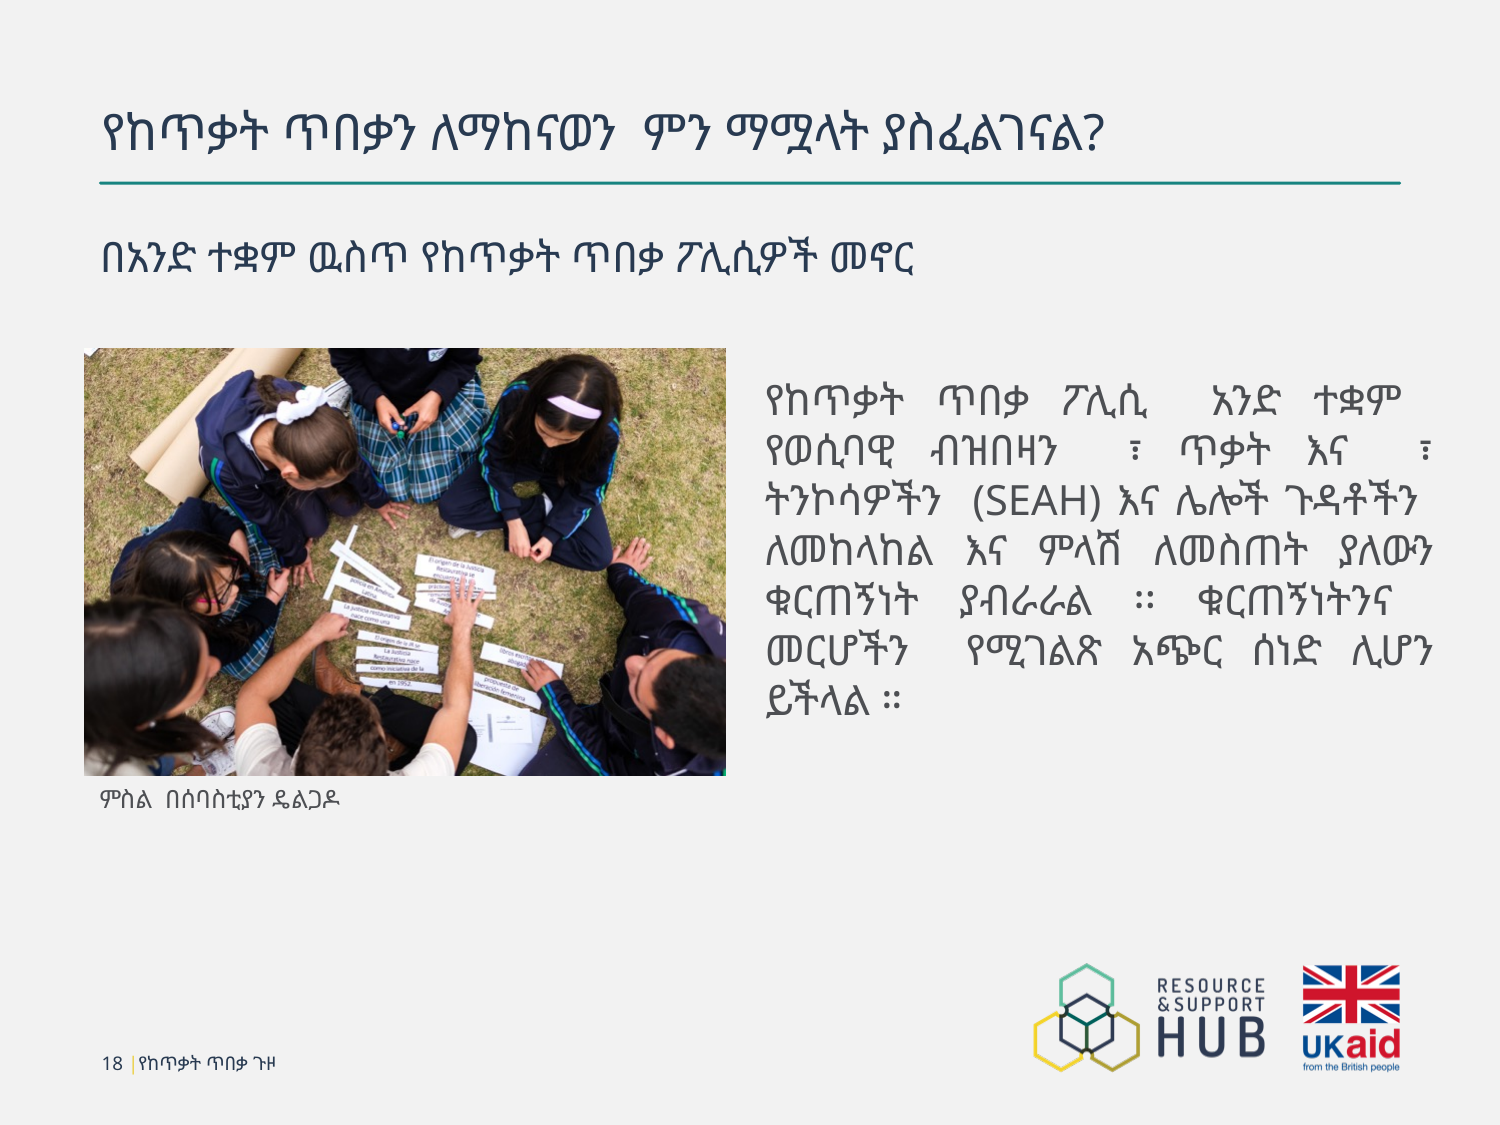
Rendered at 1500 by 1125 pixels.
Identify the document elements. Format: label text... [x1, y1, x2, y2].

text_box የከጥቃት ጥበቃ ፖሊሲ አንድ ተቋም የወሲባዊ ብዝበዛን ፣ ጥቃት እና ፣ ትንኮሳዎችን (SEAH) እና ሌሎች ጉዳቶችን ለመከላከል እና ምላሽ ለመስጠት ያለውን ቁርጠኝነት ያብራራል ፡፡ ቁርጠኝነትንና መርሆችን የሚገልጽ አጭር ሰነድ ሊሆን ይችላል ። [750, 366, 1449, 777]
title የከጥቃት ጥበቃን ለማከናወን ምን ማሟላት ያስፈልገናል? [101, 117, 1450, 232]
list በአንድ ተቋም ዉስጥ የከጥቃት ጥበቃ ፖሊሲዎች መኖር [100, 231, 1400, 291]
text_box 18 |የከጥቃት ጥበቃ ጉዞ [101, 1023, 452, 1083]
picture [1016, 944, 1425, 1092]
text_box ምስል በሰባስቲያን ዴልጋዶ [84, 782, 688, 821]
picture [84, 348, 726, 777]
